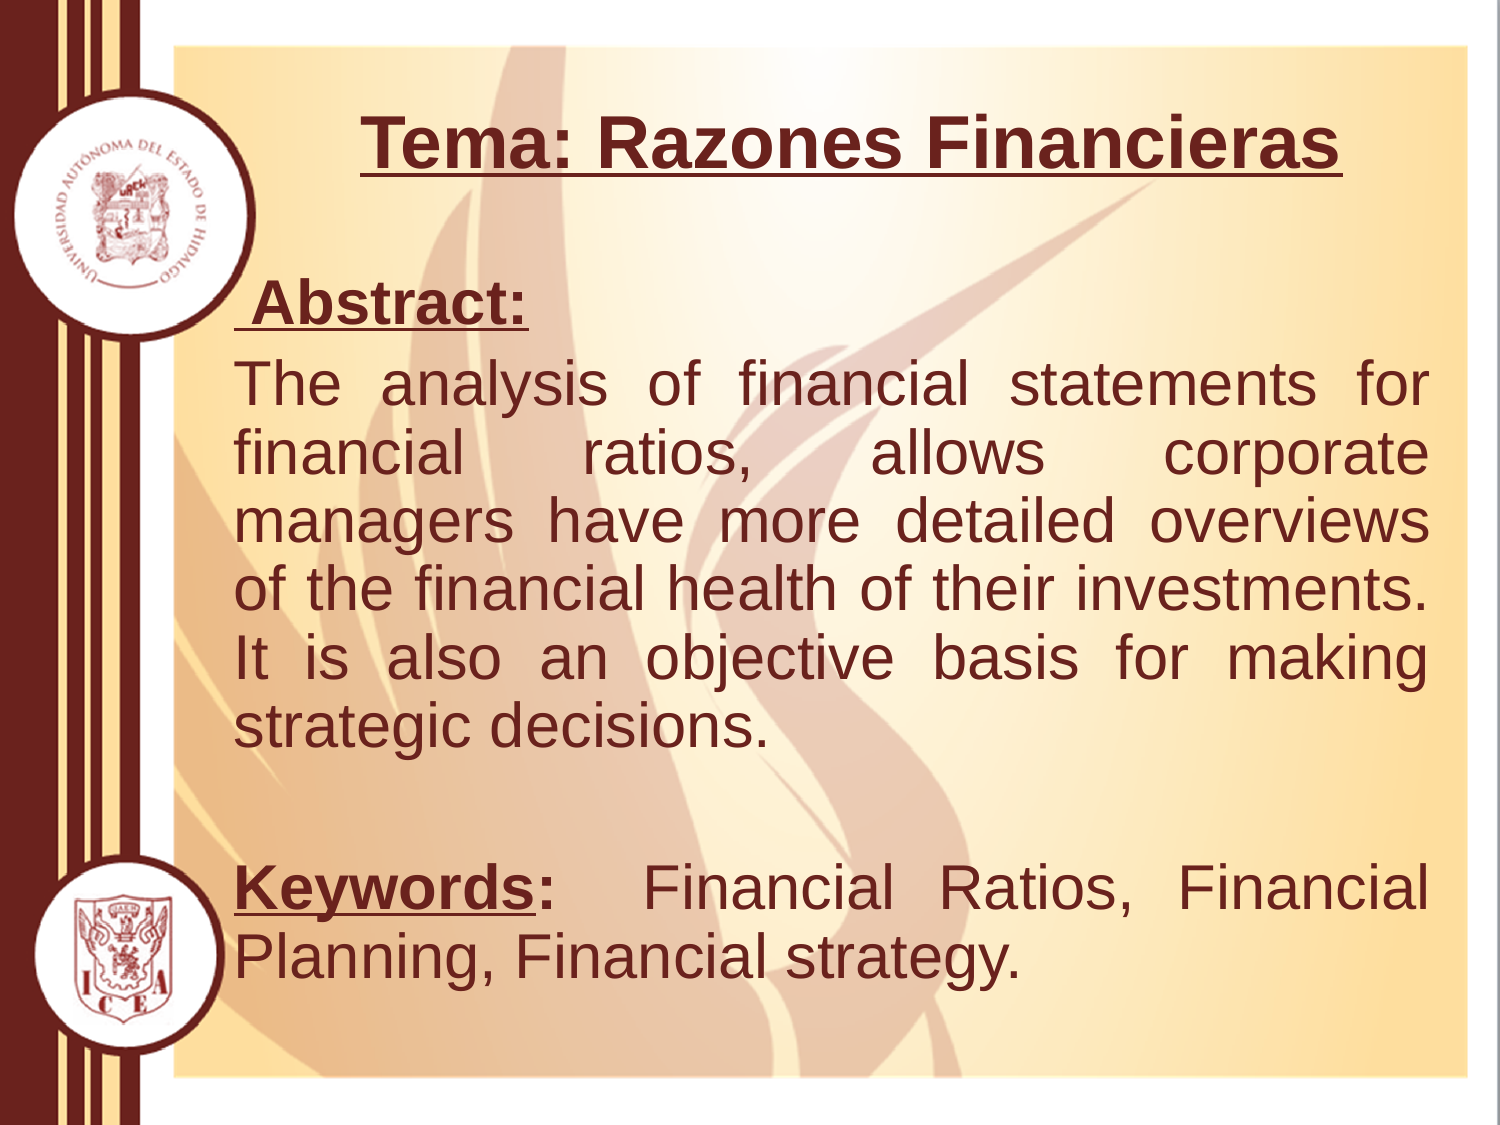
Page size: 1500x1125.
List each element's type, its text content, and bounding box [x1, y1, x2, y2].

title Tema: Razones Financieras [277, 45, 1425, 233]
list Abstract: The analysis of financial statements for financial ratios, allows corporate managers have more detailed overviews of the financial health of their investments. It is also an objective basis for making strategic decisions. Keywords: Financial Ratios, Financial Planning, Financial strategy. [218, 262, 1447, 1005]
picture [0, 0, 1500, 1125]
